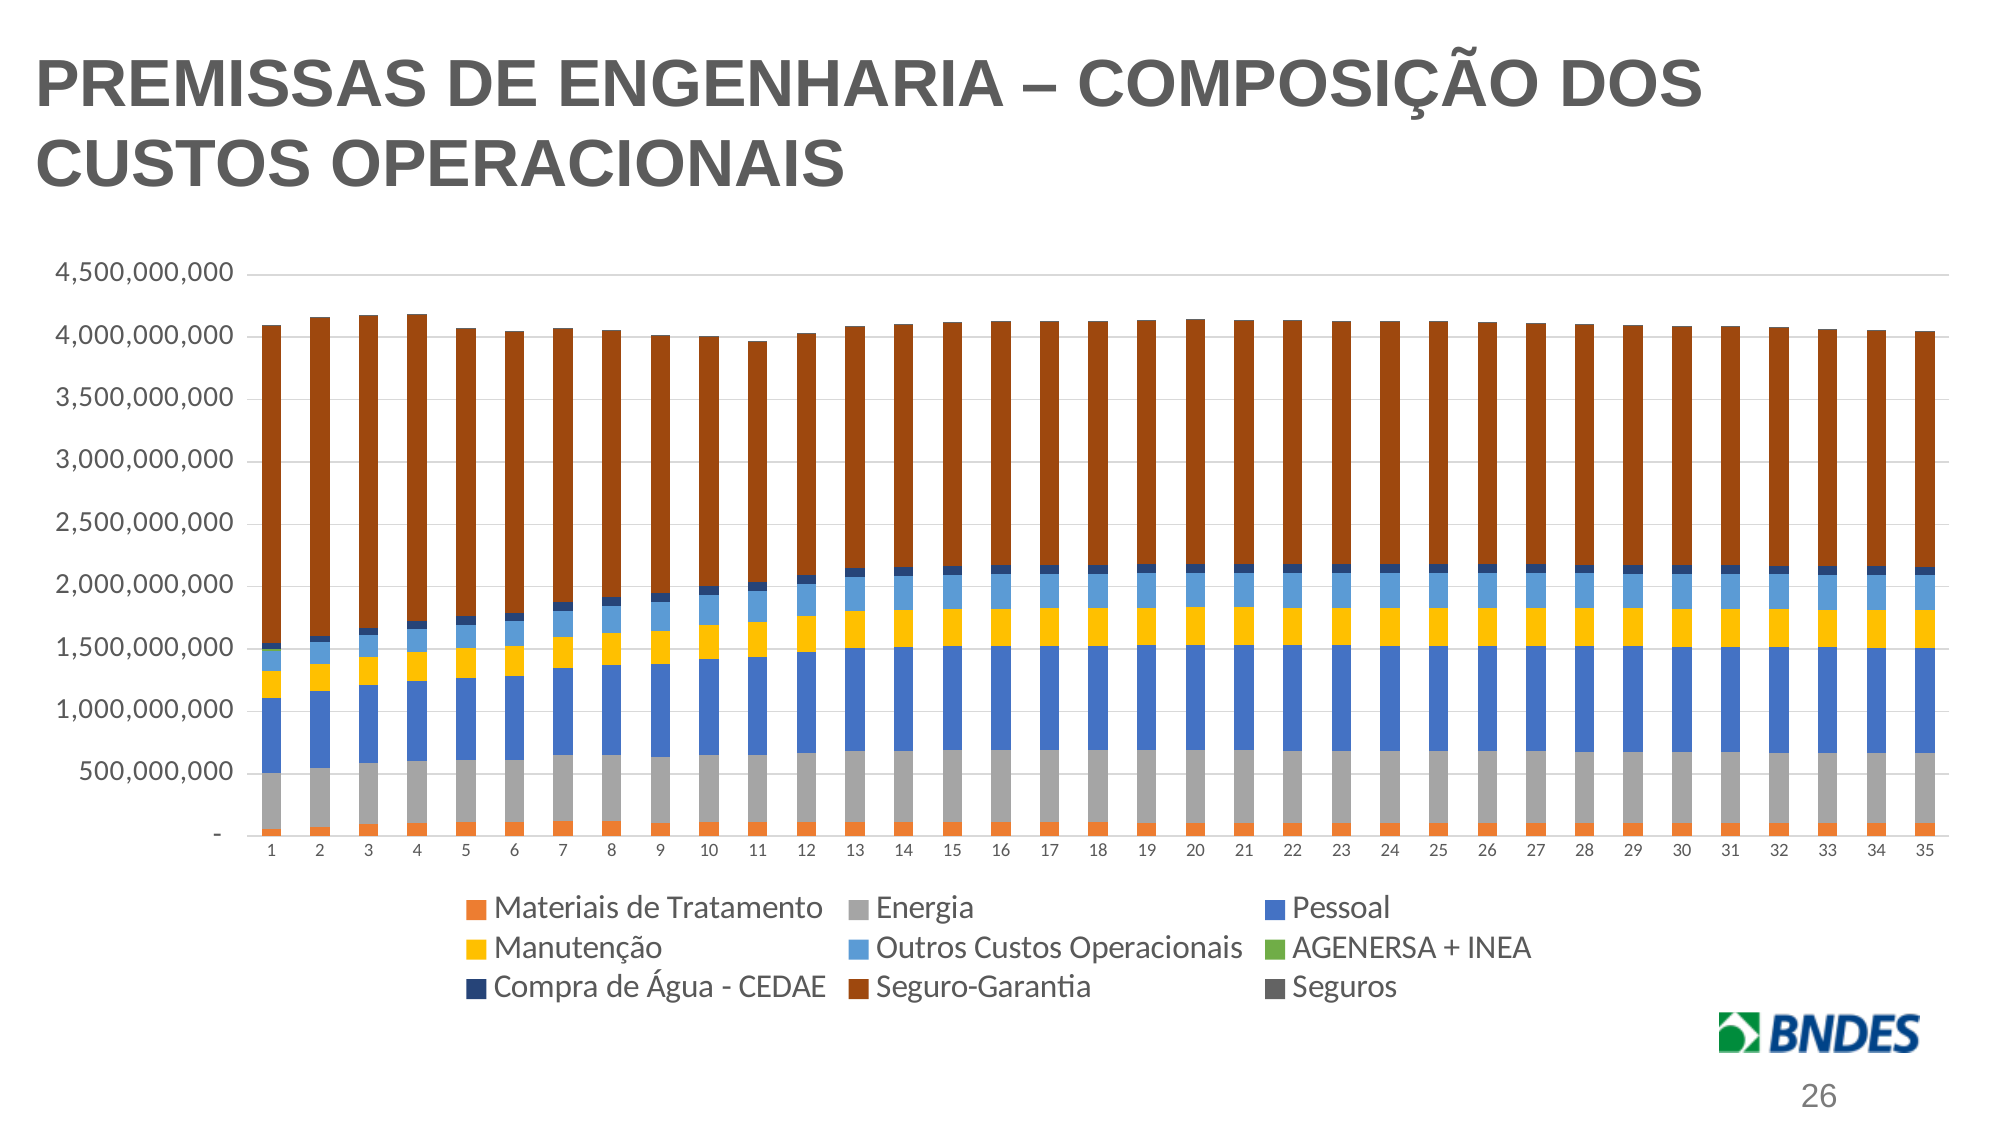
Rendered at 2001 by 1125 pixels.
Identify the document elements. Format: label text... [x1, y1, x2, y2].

picture [1719, 1013, 1920, 1053]
text_box PREMISSAS DE ENGENHARIA – COMPOSIÇÃO DOS CUSTOS OPERACIONAIS [26, 31, 1972, 209]
chart [9, 244, 1989, 1013]
